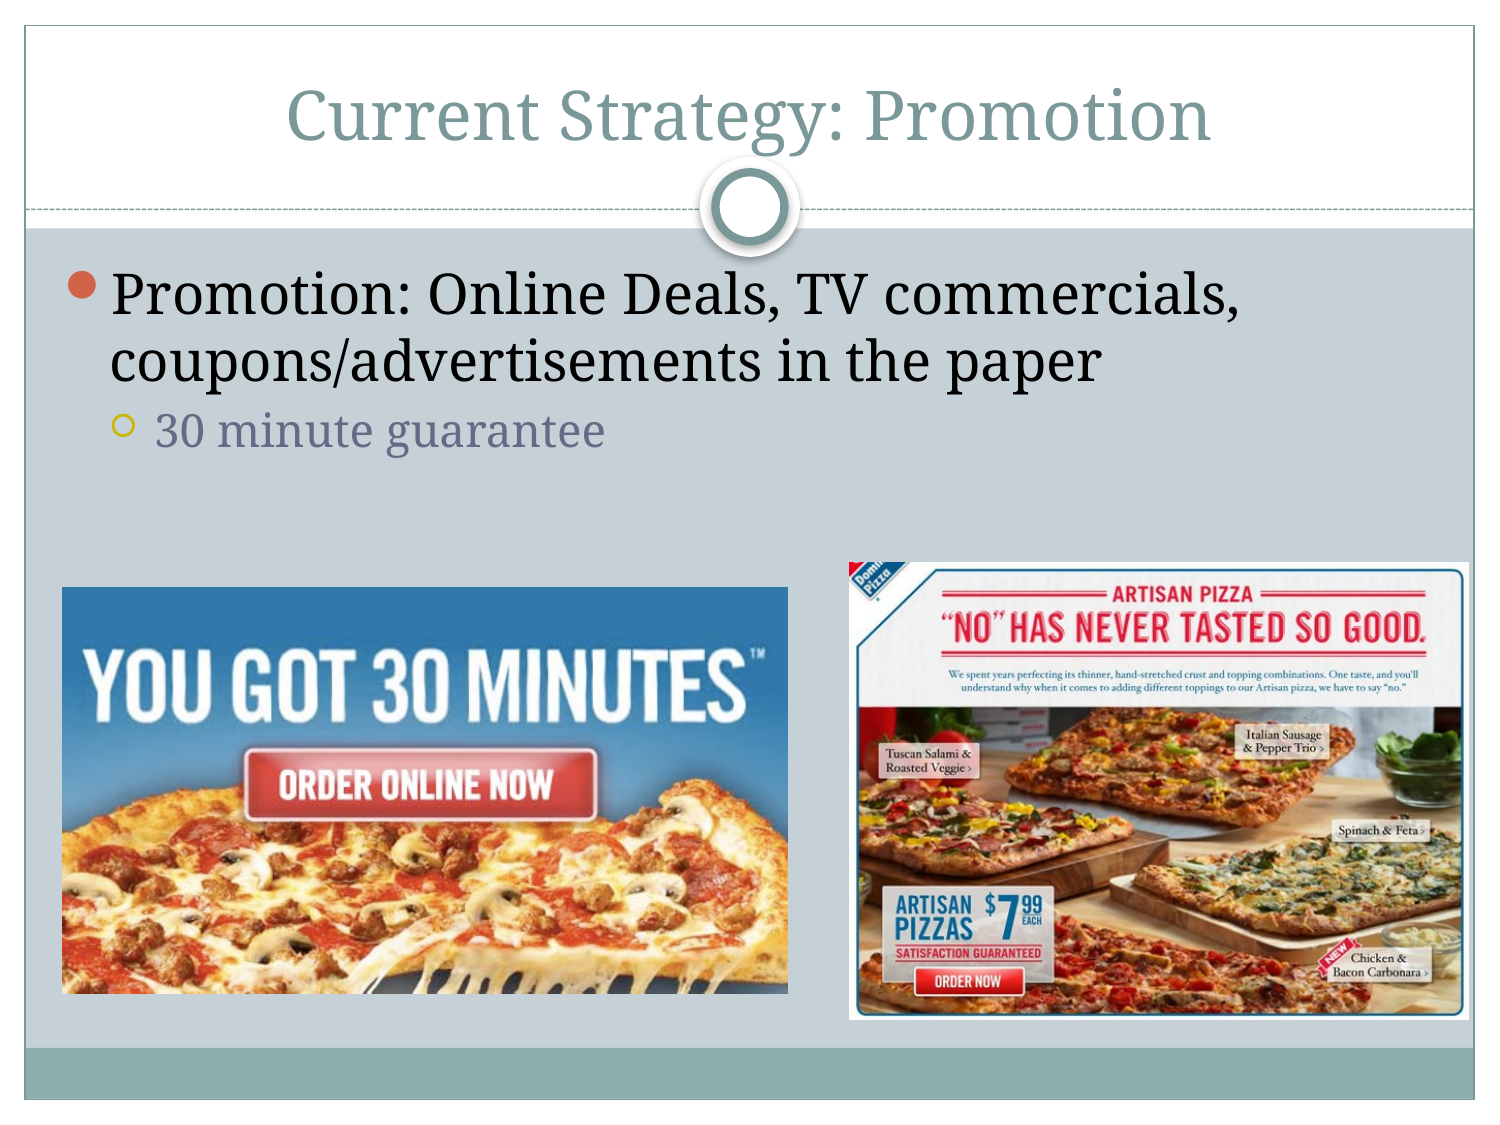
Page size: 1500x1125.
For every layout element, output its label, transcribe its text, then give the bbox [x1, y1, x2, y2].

list Promotion: Online Deals, TV commercials, coupons/advertisements in the paper 30 minute guarantee [49, 250, 1445, 1001]
picture [849, 562, 1469, 1020]
title Current Strategy: Promotion [49, 37, 1450, 162]
picture [62, 587, 788, 995]
